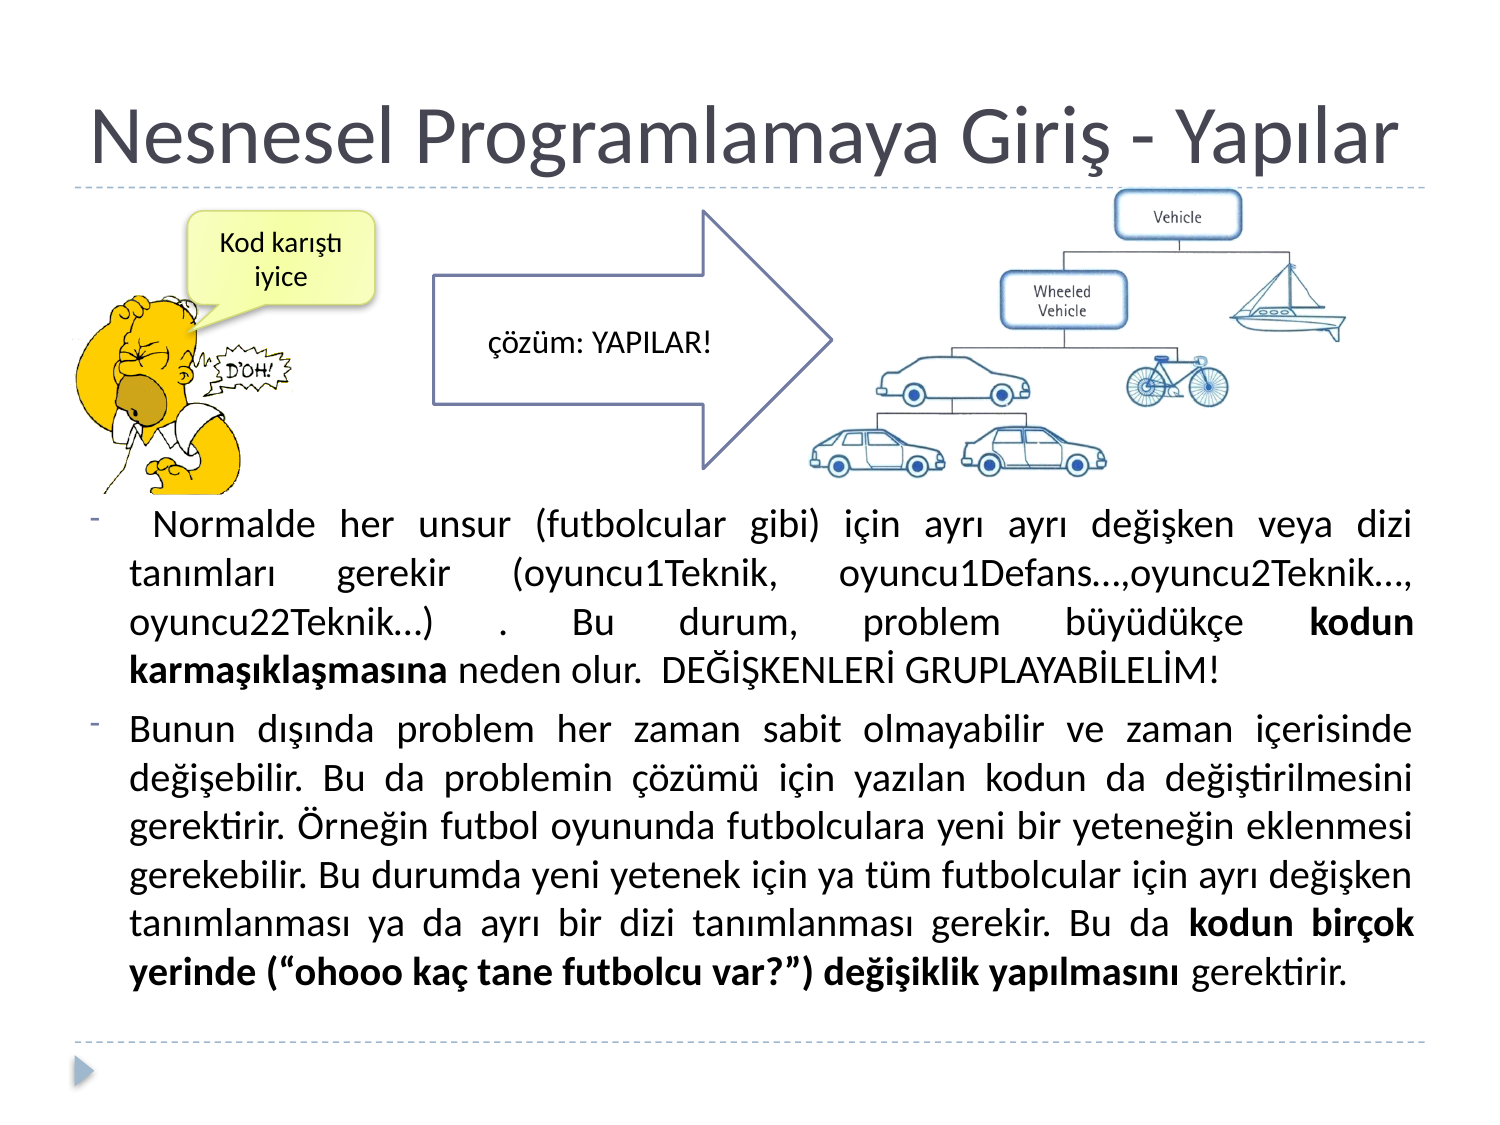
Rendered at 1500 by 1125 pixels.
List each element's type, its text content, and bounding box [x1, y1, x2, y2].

text_box çözüm: YAPILAR! [432, 209, 802, 471]
picture [70, 292, 294, 499]
text_box Kod karıştı iyice [186, 210, 376, 306]
picture [808, 187, 1348, 479]
title Nesnesel Programlamaya Giriş - Yapılar [75, 24, 1425, 188]
list Normalde her unsur (futbolcular gibi) için ayrı ayrı değişken veya dizi tanımları gerekir (oyuncu1Teknik, oyuncu1Defans…,oyuncu2Teknik…, oyuncu22Teknik…) . Bu durum, problem büyüdükçe kodun karmaşıklaşmasına neden olur. DEĞİŞKENLERİ GRUPLAYABİLELİM! Bunun dışında problem her zaman sabit olmayabilir ve zaman içerisinde değişebilir. Bu da problemin çözümü için yazılan kodun da değiştirilmesini gerektirir. Örneğin futbol oyununda futbolculara yeni bir yeteneğin eklenmesi gerekebilir. Bu durumda yeni yetenek için ya tüm futbolcular için ayrı değişken tanımlanması ya da ayrı bir dizi tanımlanması gerekir. Bu da kodun birçok yerinde (“ohooo kaç tane futbolcu var?”) değişiklik yapılmasını gerektirir. [75, 489, 1430, 1043]
